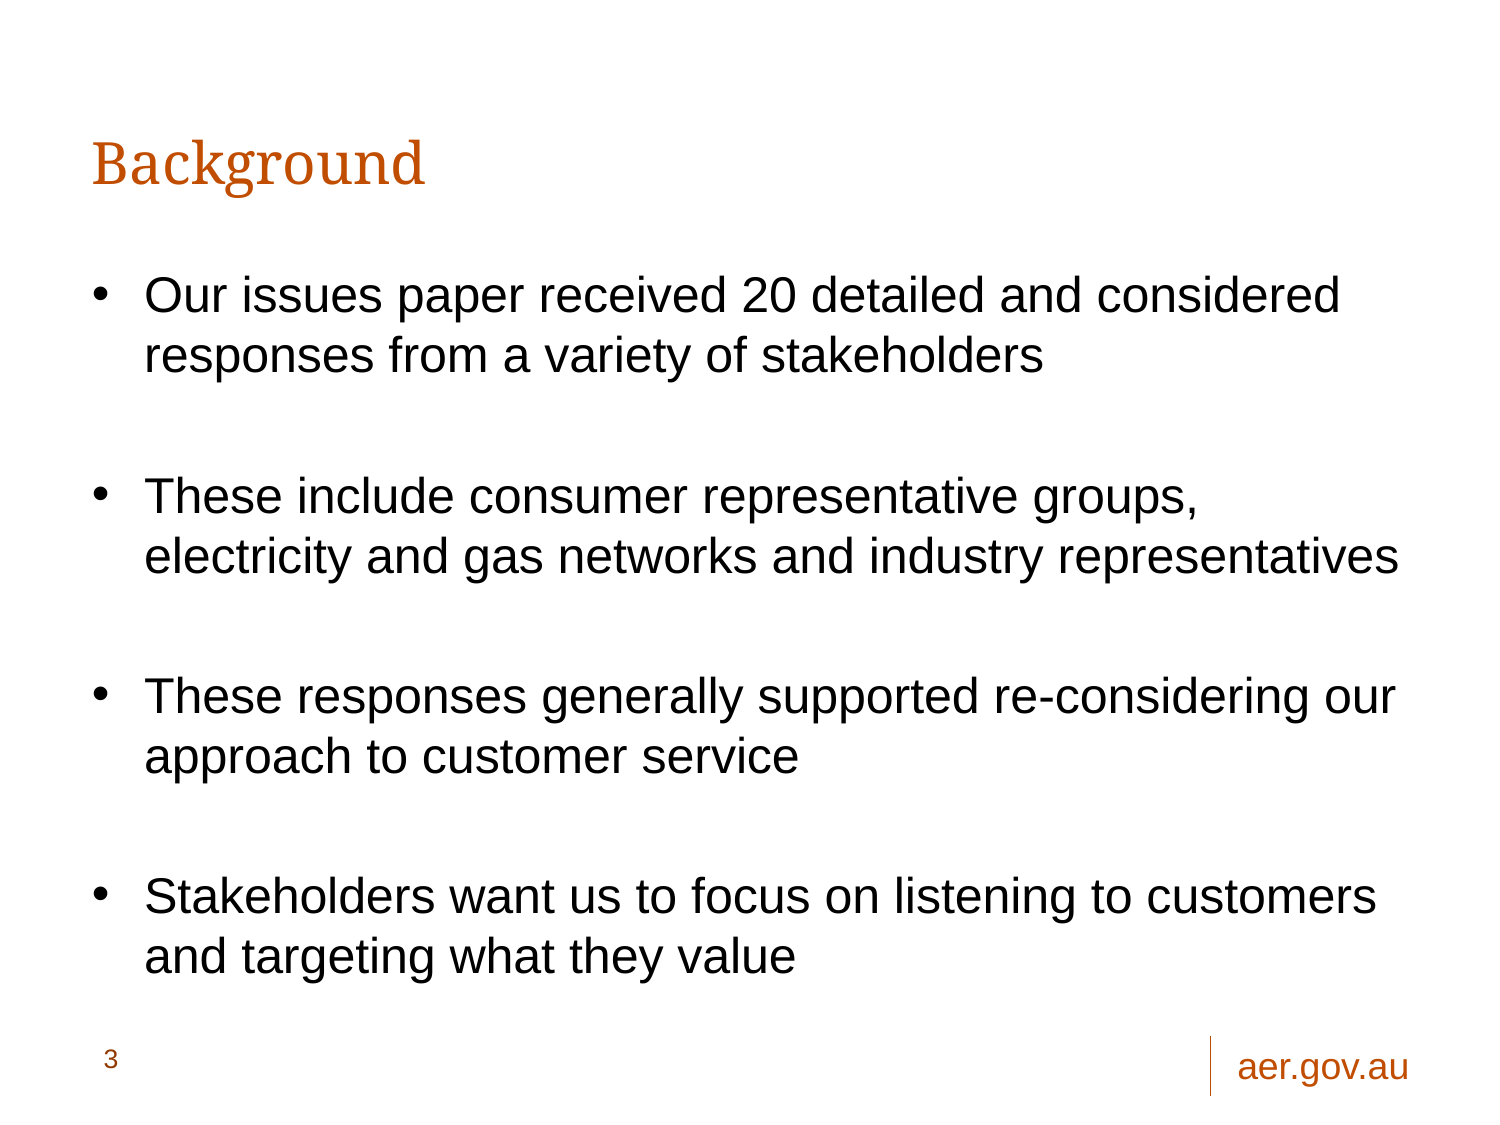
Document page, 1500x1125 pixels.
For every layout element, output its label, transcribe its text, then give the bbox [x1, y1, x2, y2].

title Background [76, 90, 1424, 233]
list Our issues paper received 20 detailed and considered responses from a variety of stakeholders These include consumer representative groups, electricity and gas networks and industry representatives These responses generally supported re-considering our approach to customer service Stakeholders want us to focus on listening to customers and targeting what they value [76, 255, 1424, 1000]
